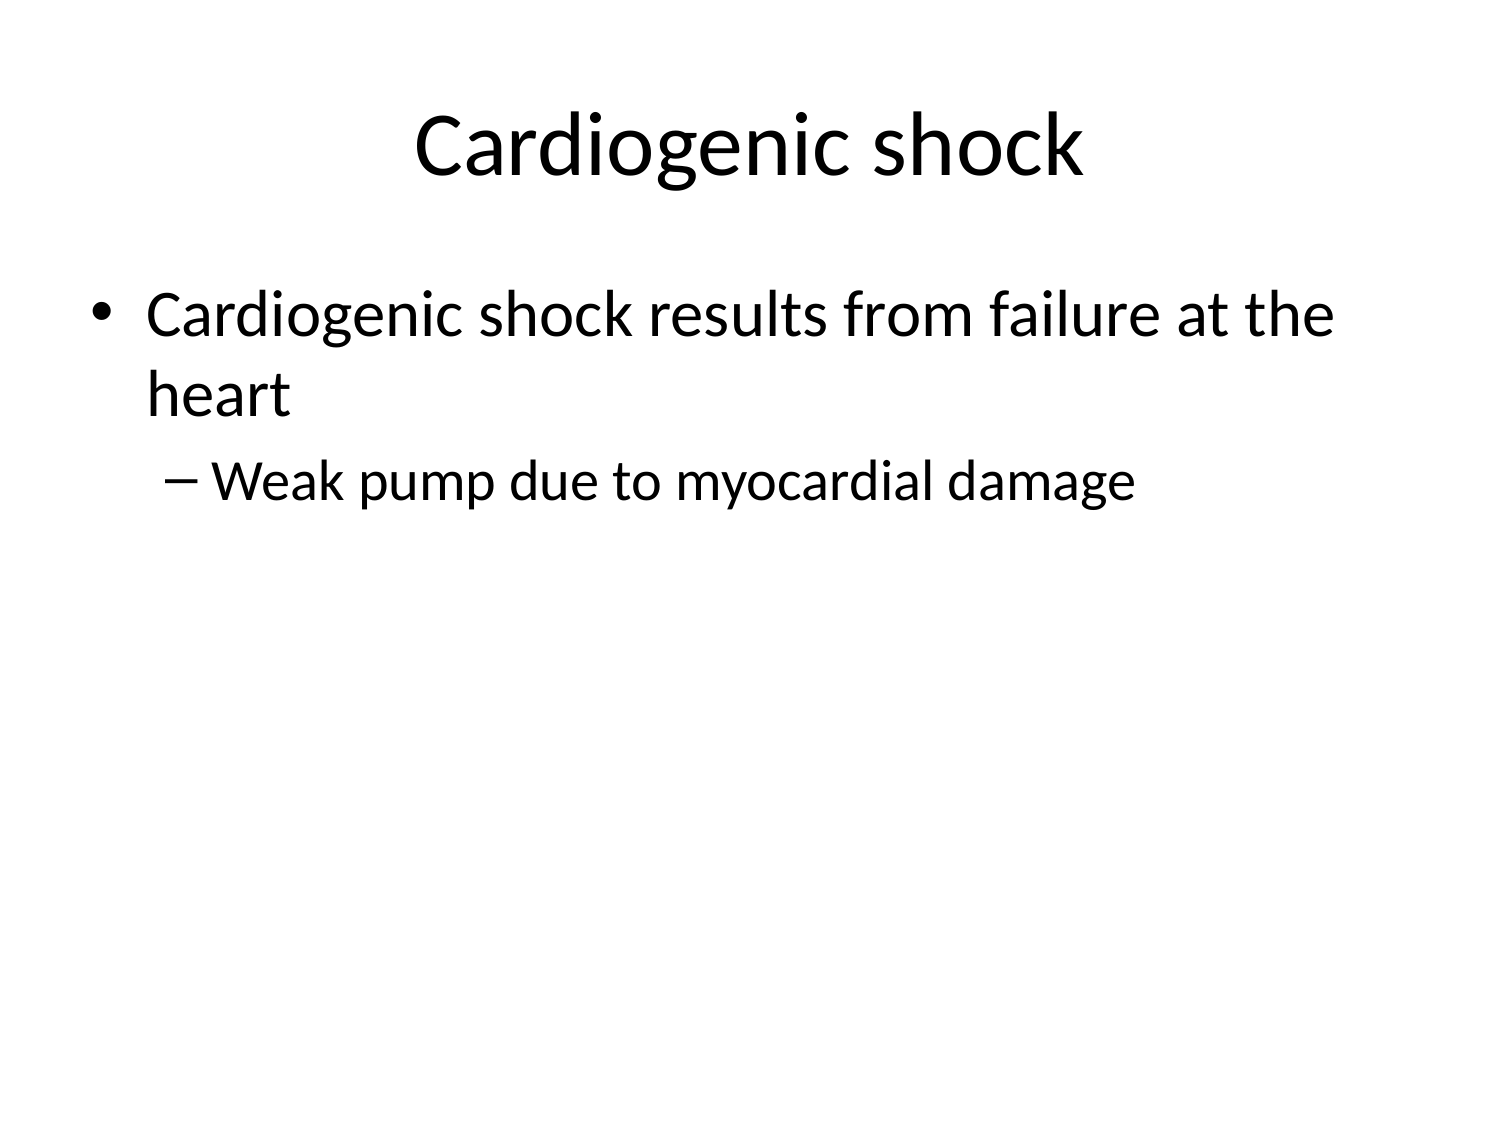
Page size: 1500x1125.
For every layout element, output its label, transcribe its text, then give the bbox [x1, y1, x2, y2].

list Cardiogenic shock results from failure at the heart Weak pump due to myocardial damage [75, 262, 1425, 1005]
title Cardiogenic shock [75, 45, 1425, 233]
